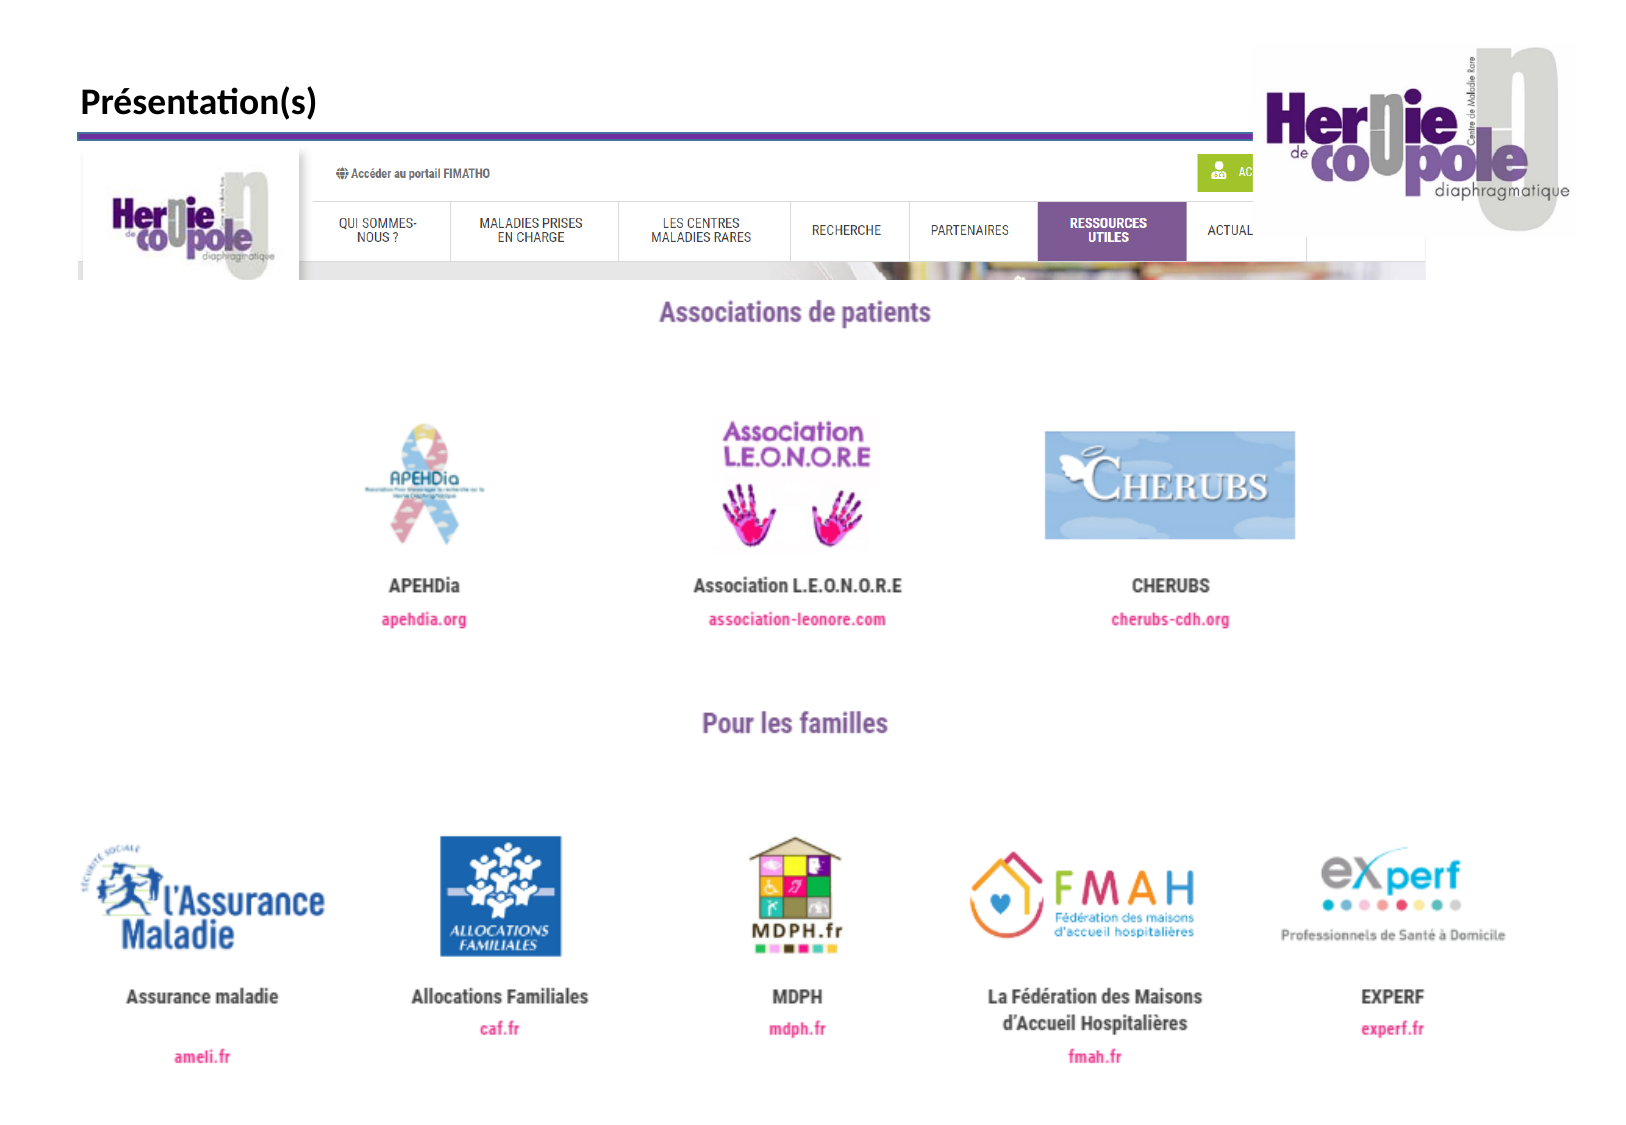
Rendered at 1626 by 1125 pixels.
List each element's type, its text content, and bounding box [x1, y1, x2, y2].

text_box [77, 132, 1252, 141]
text_box Présentation(s) [65, 69, 334, 130]
picture [42, 44, 1577, 1097]
